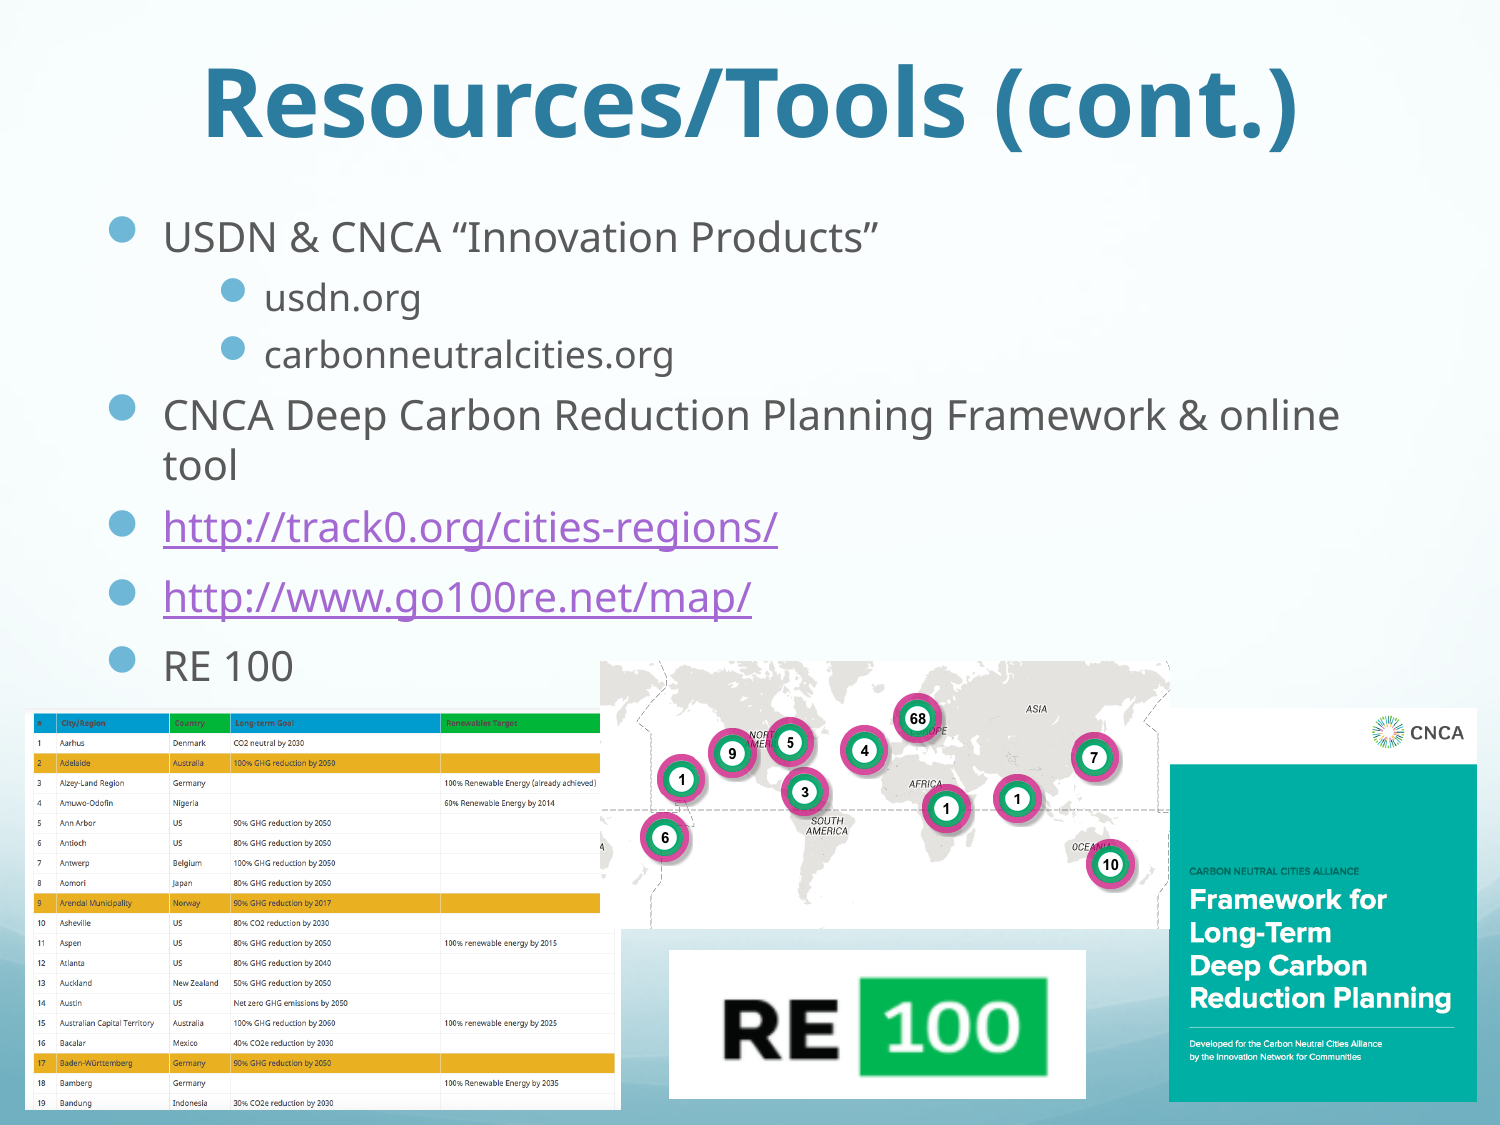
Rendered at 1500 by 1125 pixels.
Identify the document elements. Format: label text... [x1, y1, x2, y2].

picture [668, 950, 1087, 1100]
picture [25, 661, 1478, 1110]
title Resources/Tools (cont.) [90, 17, 1410, 165]
list USDN & CNCA “Innovation Products” usdn.org carbonneutralcities.org CNCA Deep Carbon Reduction Planning Framework & online tool http://track0.org/cities-regions/ http://www.go100re.net/map/ RE 100 [90, 203, 1410, 704]
